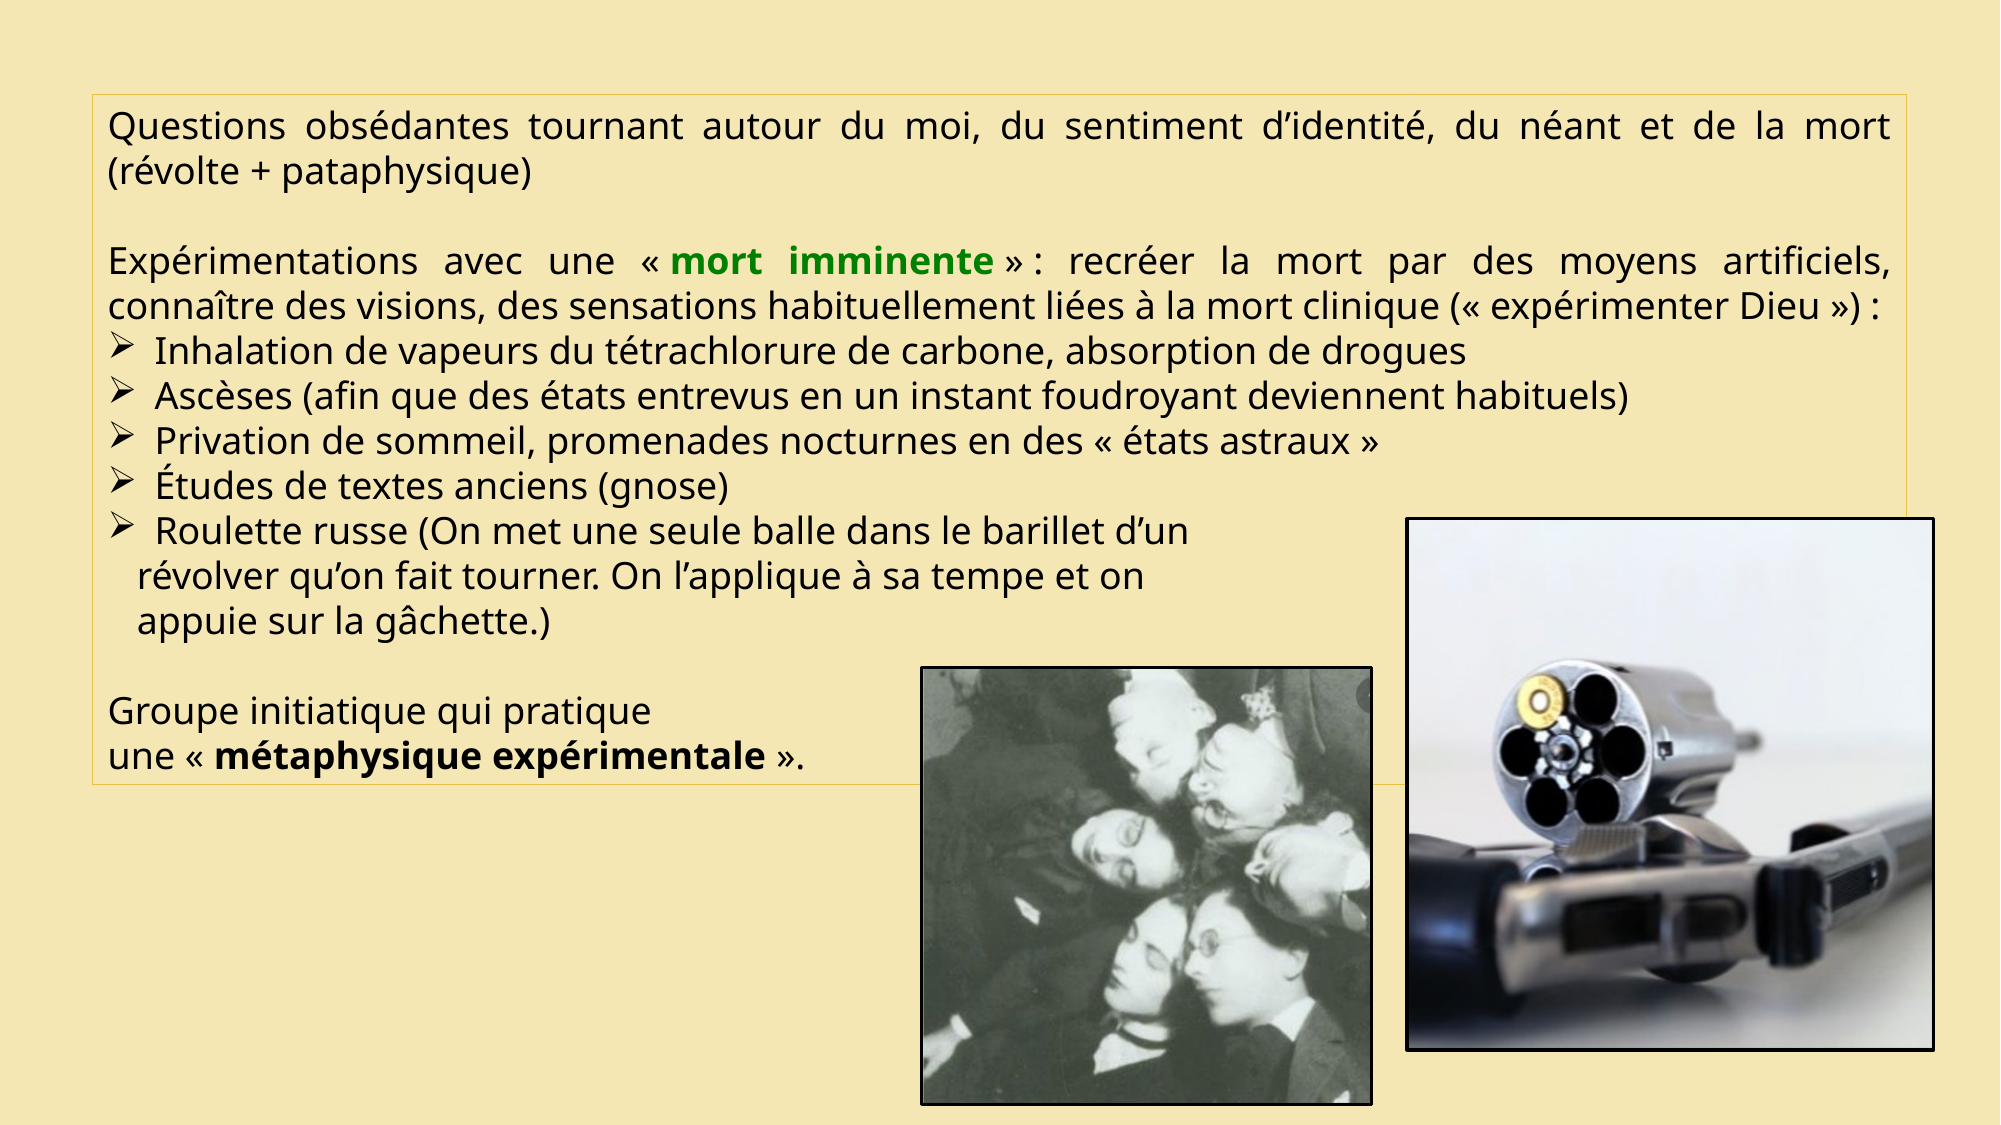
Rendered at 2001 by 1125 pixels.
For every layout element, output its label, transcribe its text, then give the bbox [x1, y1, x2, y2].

picture [923, 668, 1371, 1104]
picture [1408, 520, 1932, 1049]
text_box Questions obsédantes tournant autour du moi, du sentiment d’identité, du néant et de la mort (révolte + pataphysique) Expérimentations avec une « mort imminente » : recréer la mort par des moyens artificiels, connaître des visions, des sensations habituellement liées à la mort clinique (« expérimenter Dieu ») : Inhalation de vapeurs du tétrachlorure de carbone, absorption de drogues Ascèses (afin que des états entrevus en un instant foudroyant deviennent habituels) Privation de sommeil, promenades nocturnes en des « états astraux » Études de textes anciens (gnose) Roulette russe (On met une seule balle dans le barillet d’un révolver qu’on fait tourner. On l’applique à sa tempe et on appuie sur la gâchette.) Groupe initiatique qui pratique une « métaphysique expérimentale ». [92, 94, 1907, 785]
